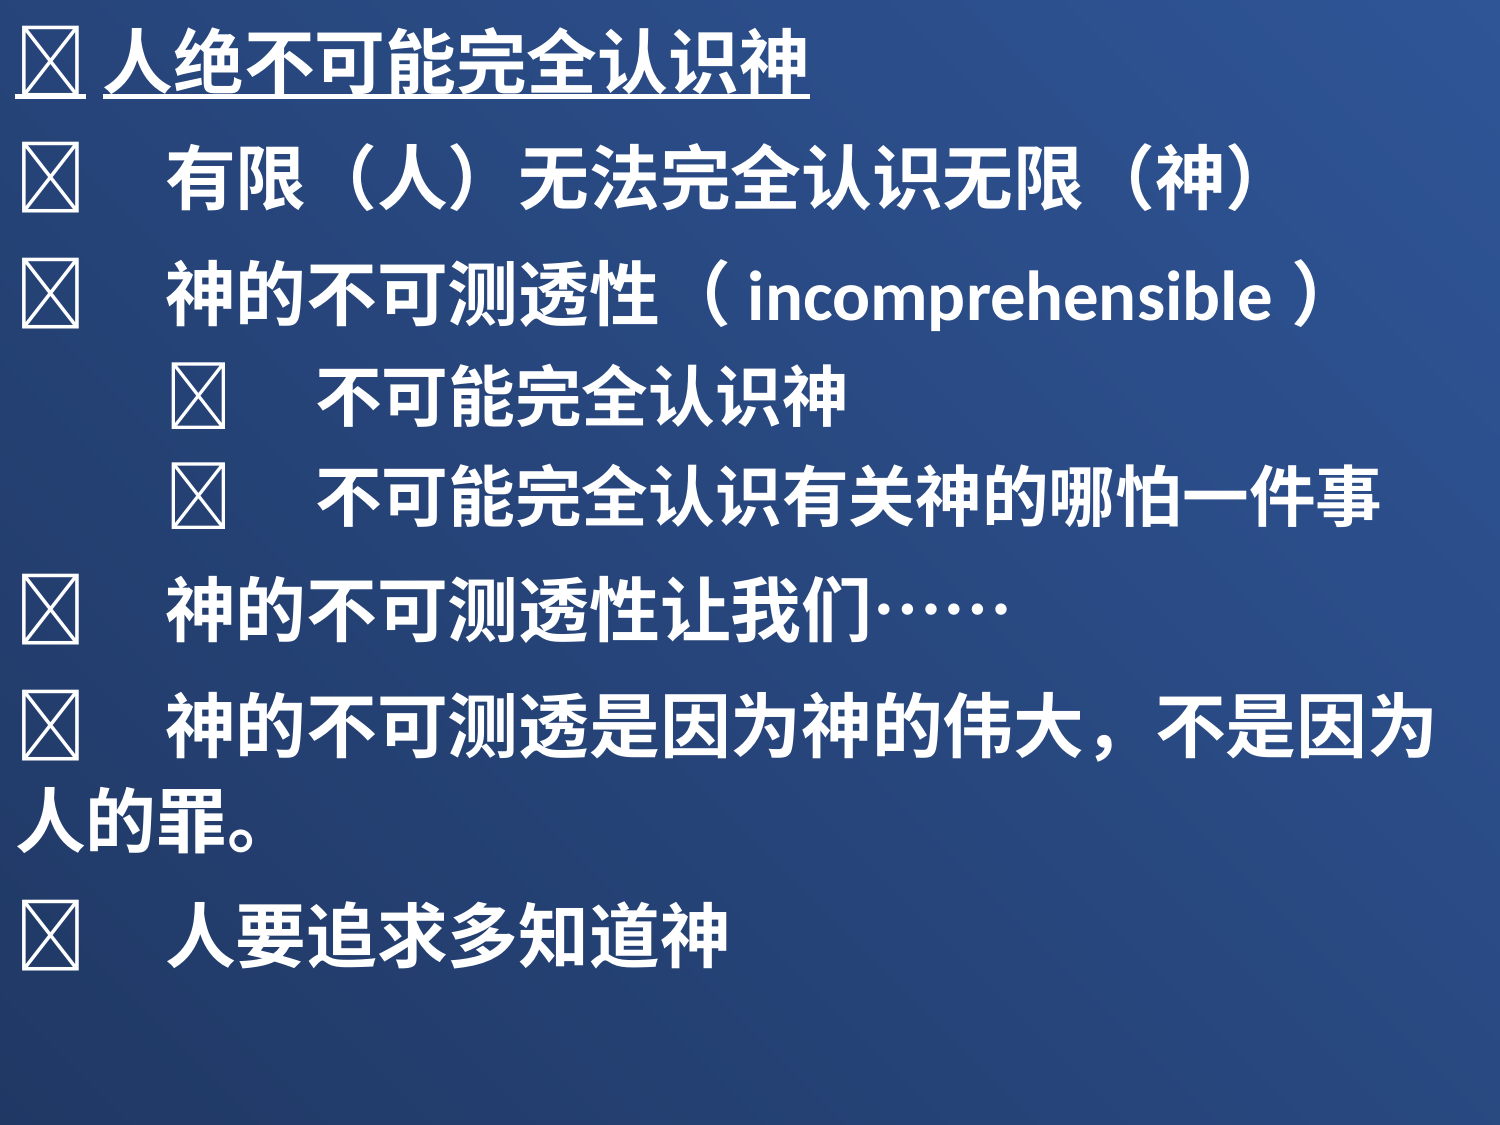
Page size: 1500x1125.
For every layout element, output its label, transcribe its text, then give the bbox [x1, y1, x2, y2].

subtitle 人绝不可能完全认识神  有限（人）无法完全认识无限（神）  神的不可测透性（incomprehensible）  不可能完全认识神  不可能完全认识有关神的哪怕一件事  神的不可测透性让我们……  神的不可测透是因为神的伟大，不是因为人的罪。  人要追求多知道神 [0, 0, 1500, 1125]
